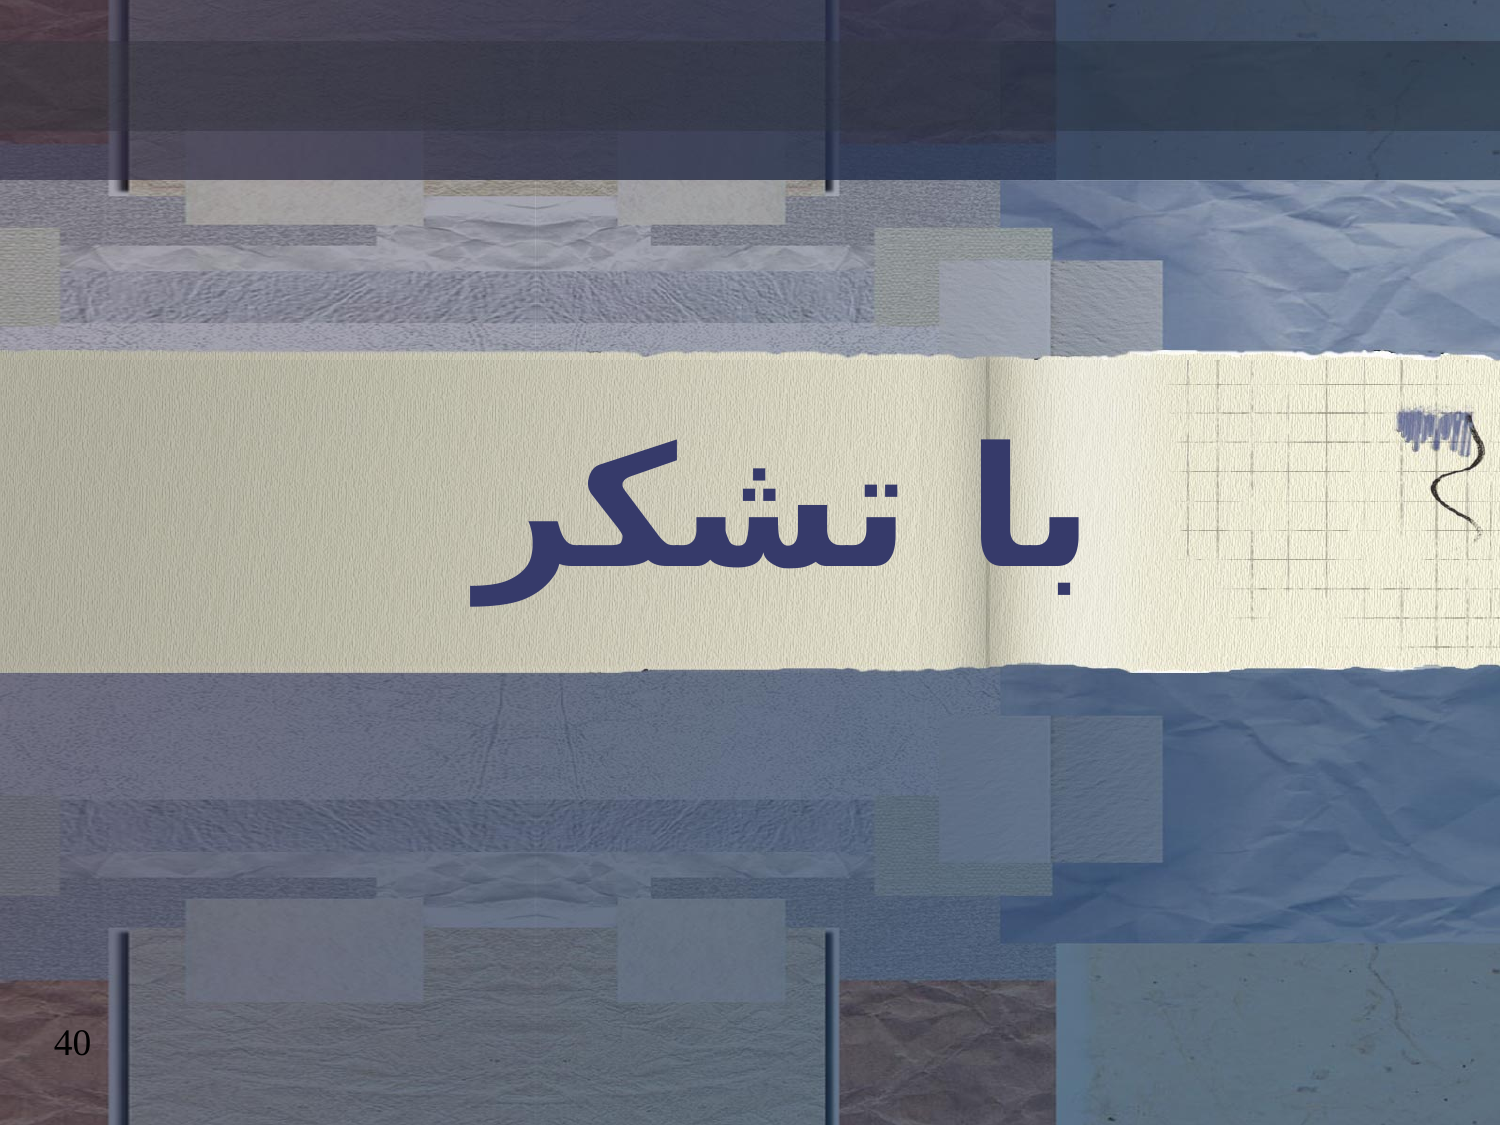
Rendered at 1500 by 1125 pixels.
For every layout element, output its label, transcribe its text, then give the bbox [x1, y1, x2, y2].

picture [0, 0, 1500, 1125]
title با تشکر [12, 399, 1500, 600]
text_box 40 [39, 1010, 107, 1071]
